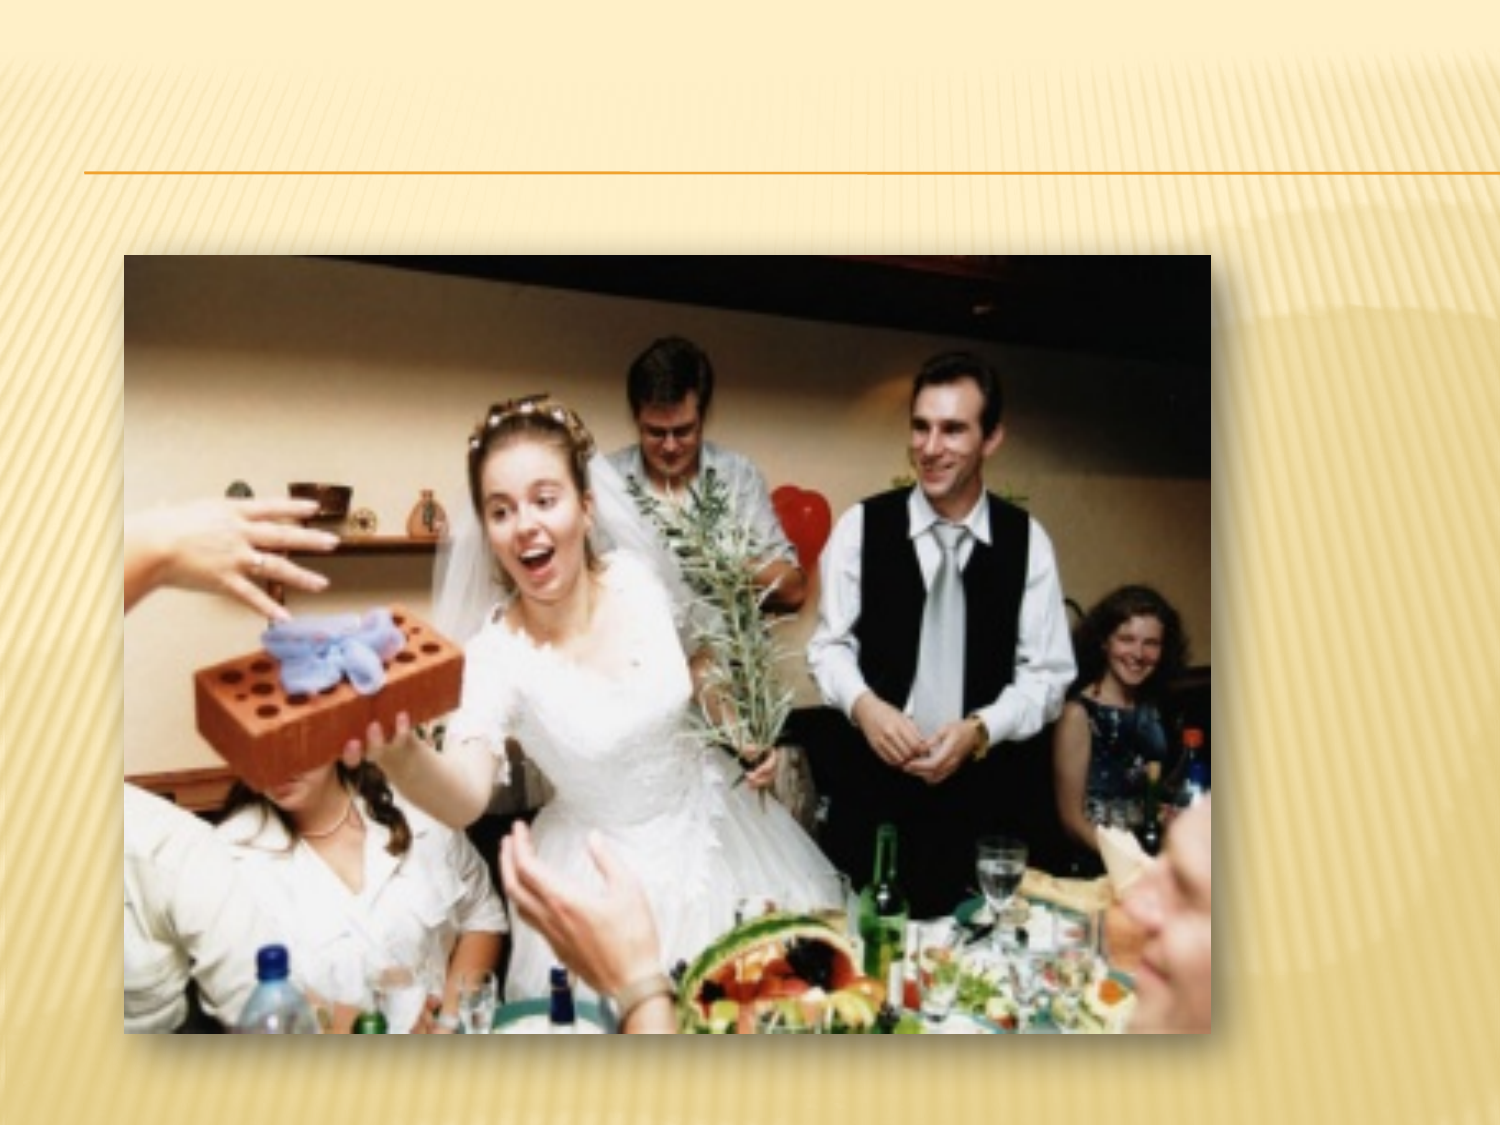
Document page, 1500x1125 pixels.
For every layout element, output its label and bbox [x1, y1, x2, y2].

list [124, 255, 1211, 1034]
